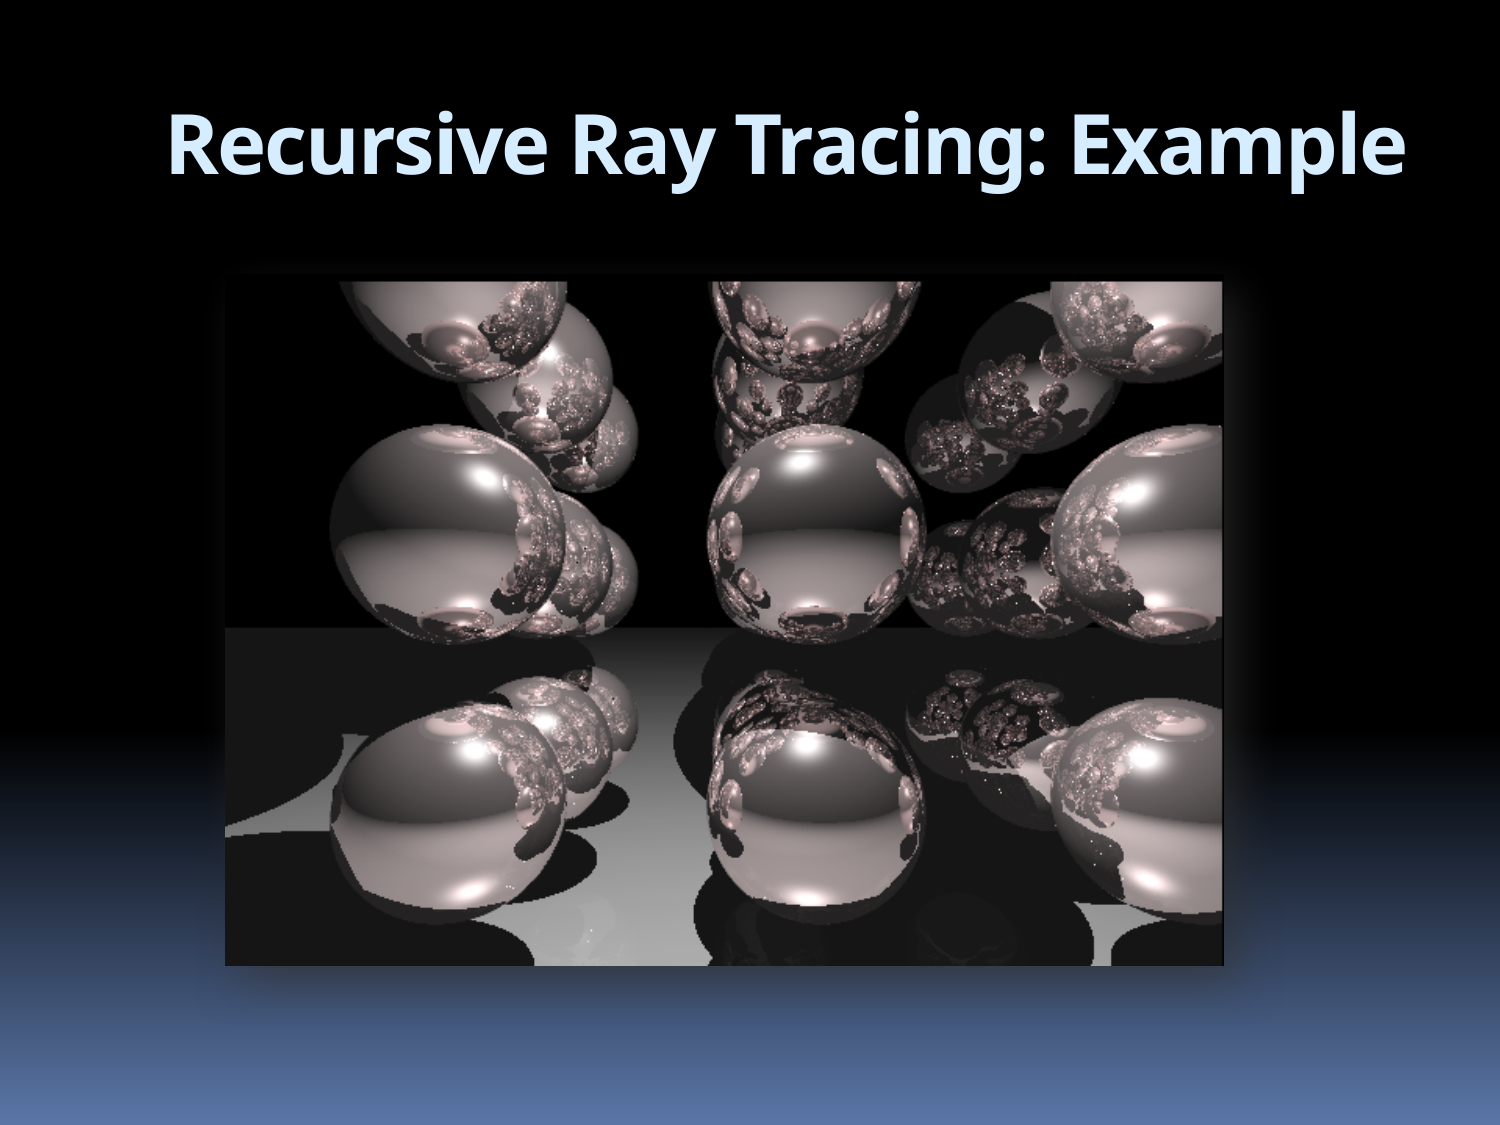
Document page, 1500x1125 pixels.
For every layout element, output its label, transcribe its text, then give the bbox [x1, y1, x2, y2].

picture [224, 274, 1224, 967]
title Recursive Ray Tracing: Example [150, 83, 1425, 234]
